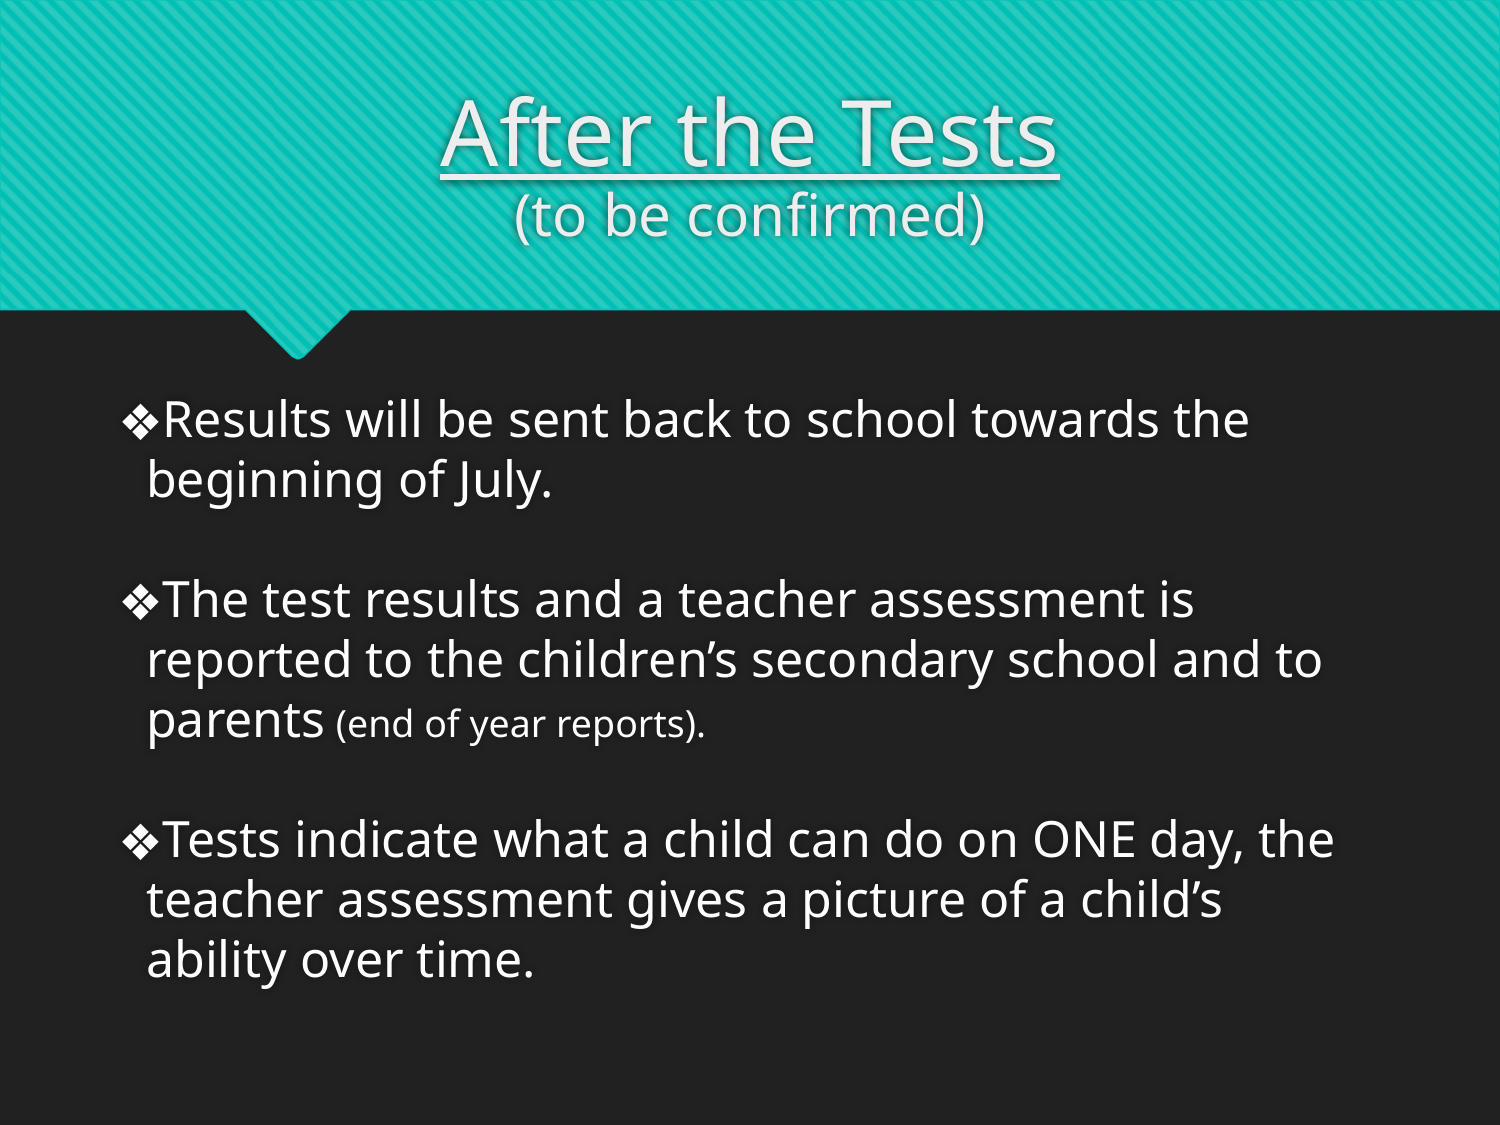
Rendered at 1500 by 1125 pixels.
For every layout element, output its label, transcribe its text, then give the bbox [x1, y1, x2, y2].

title After the Tests (to be confirmed) [103, 59, 1397, 278]
list Results will be sent back to school towards the beginning of July. The test results and a teacher assessment is reported to the children’s secondary school and to parents (end of year reports). Tests indicate what a child can do on ONE day, the teacher assessment gives a picture of a child’s ability over time. [103, 379, 1363, 1094]
